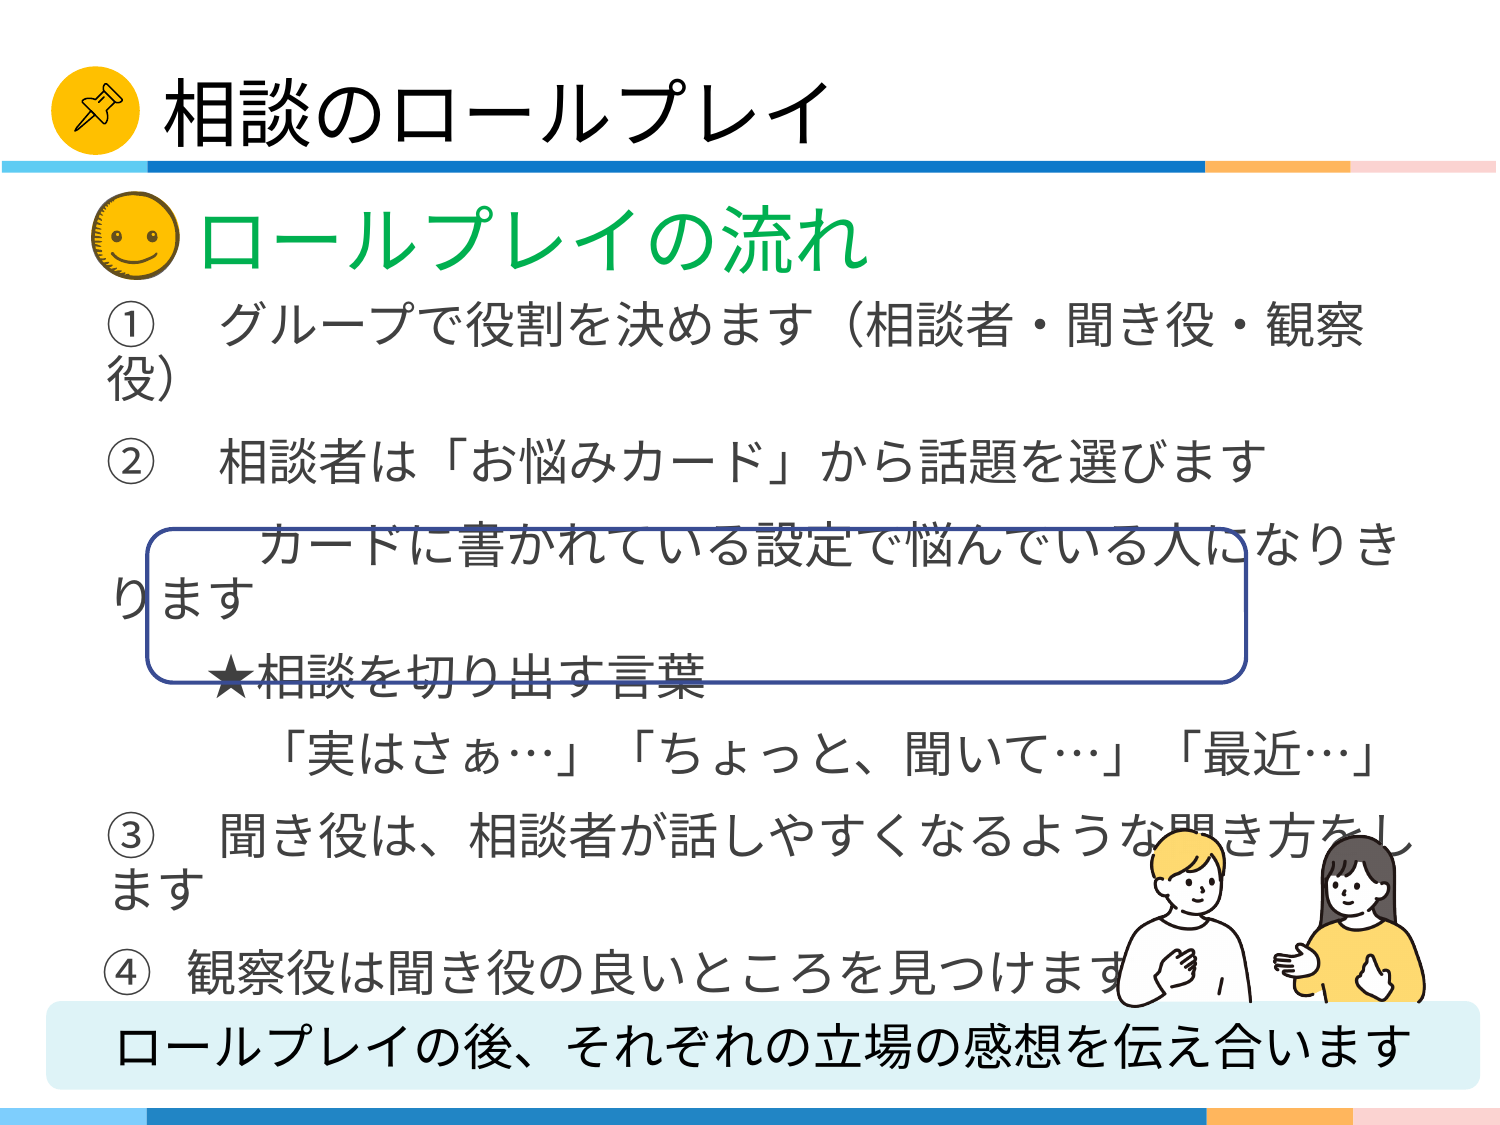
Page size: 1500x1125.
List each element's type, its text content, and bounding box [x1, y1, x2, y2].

picture [1115, 828, 1427, 1008]
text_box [90, 191, 180, 281]
title 相談のロールプレイ [147, 41, 1500, 172]
text_box ロールプレイの後、それぞれの立場の感想を伝え合います [44, 998, 1483, 1092]
text_box ① グループで役割を決めます（相談者・聞き役・観察役） ② 相談者は「お悩みカード」から話題を選びます カードに書かれている設定で悩んでいる人になりきります ★相談を切り出す言葉 「実はさぁ…」「ちょっと、聞いて…」「最近…」 ③ 聞き役は、相談者が話しやすくなるような聞き方をします ④ 観察役は聞き役の良いところを見つけます ⑤ 役割を交代します [91, 292, 1452, 825]
text_box ロールプレイの流れ [179, 185, 1481, 291]
text_box [145, 526, 1249, 685]
